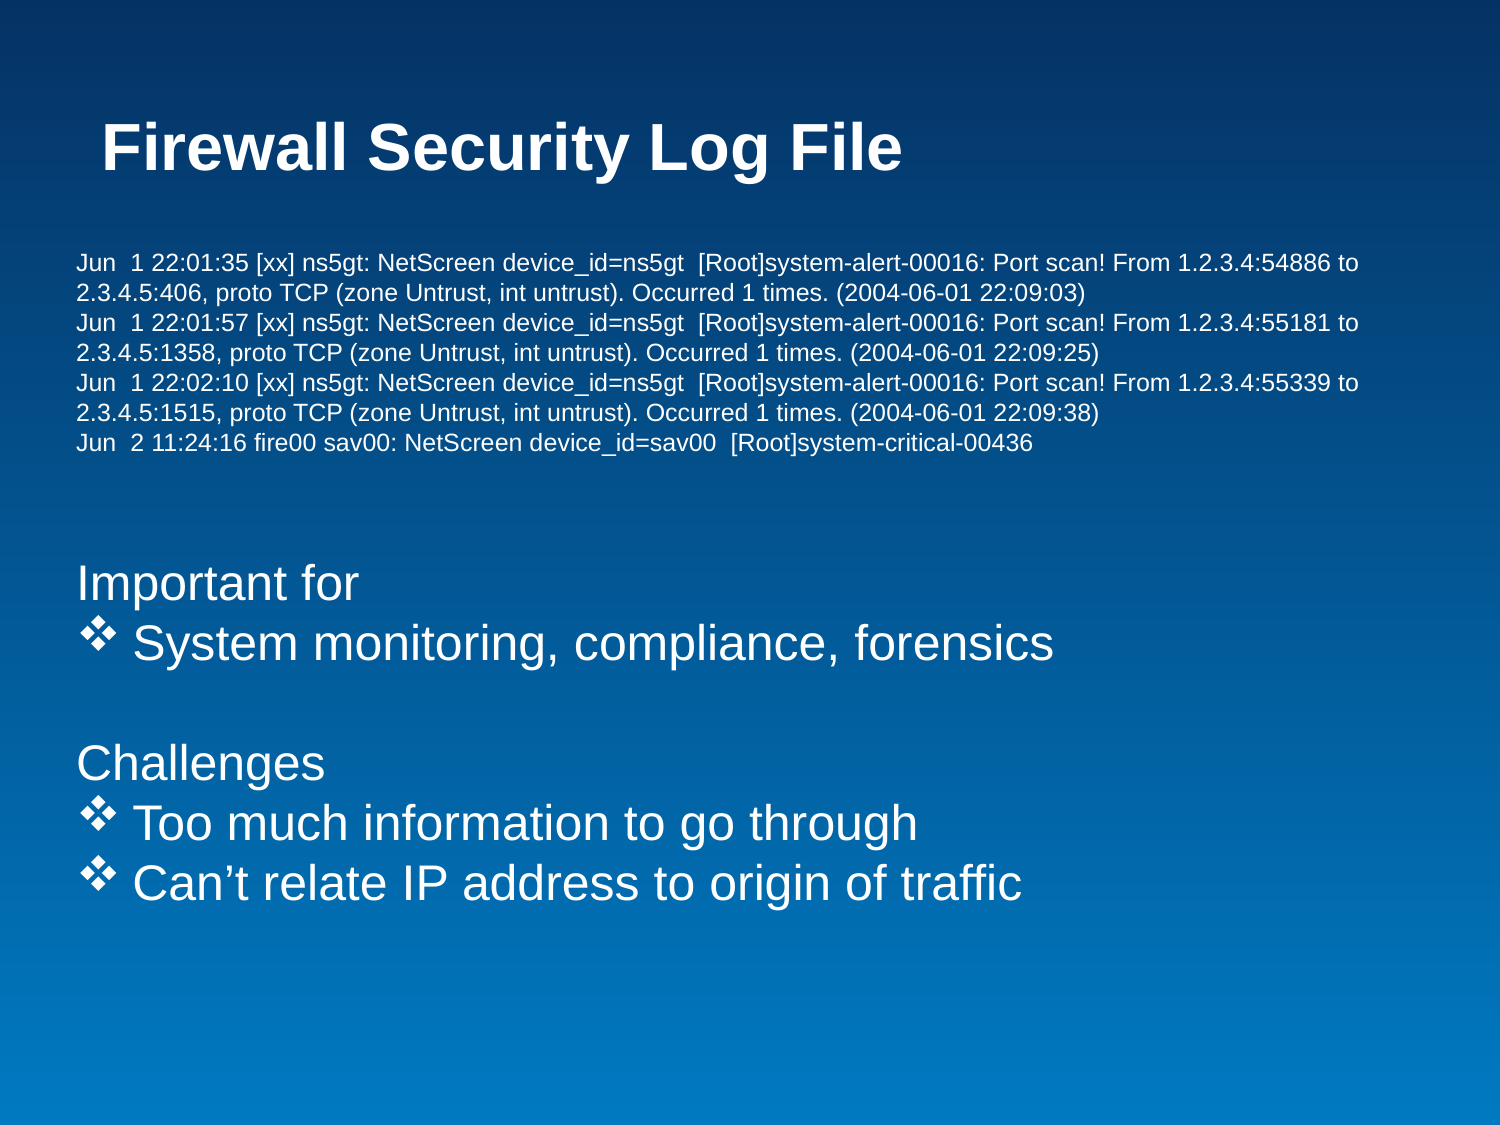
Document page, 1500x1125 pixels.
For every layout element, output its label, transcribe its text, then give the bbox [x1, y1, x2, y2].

text_box Important for System monitoring, compliance, forensics Challenges Too much information to go through Can’t relate IP address to origin of traffic [61, 542, 1462, 978]
text_box Firewall Security Log File [101, 103, 1355, 184]
text_box Jun 1 22:01:35 [xx] ns5gt: NetScreen device_id=ns5gt [Root]system-alert-00016: Port scan! From 1.2.3.4:54886 to 2.3.4.5:406, proto TCP (zone Untrust, int untrust). Occurred 1 times. (2004-06-01 22:09:03) Jun 1 22:01:57 [xx] ns5gt: NetScreen device_id=ns5gt [Root]system-alert-00016: Port scan! From 1.2.3.4:55181 to 2.3.4.5:1358, proto TCP (zone Untrust, int untrust). Occurred 1 times. (2004-06-01 22:09:25) Jun 1 22:02:10 [xx] ns5gt: NetScreen device_id=ns5gt [Root]system-alert-00016: Port scan! From 1.2.3.4:55339 to 2.3.4.5:1515, proto TCP (zone Untrust, int untrust). Occurred 1 times. (2004-06-01 22:09:38) Jun 2 11:24:16 fire00 sav00: NetScreen device_id=sav00 [Root]system-critical-00436 [61, 209, 1462, 464]
